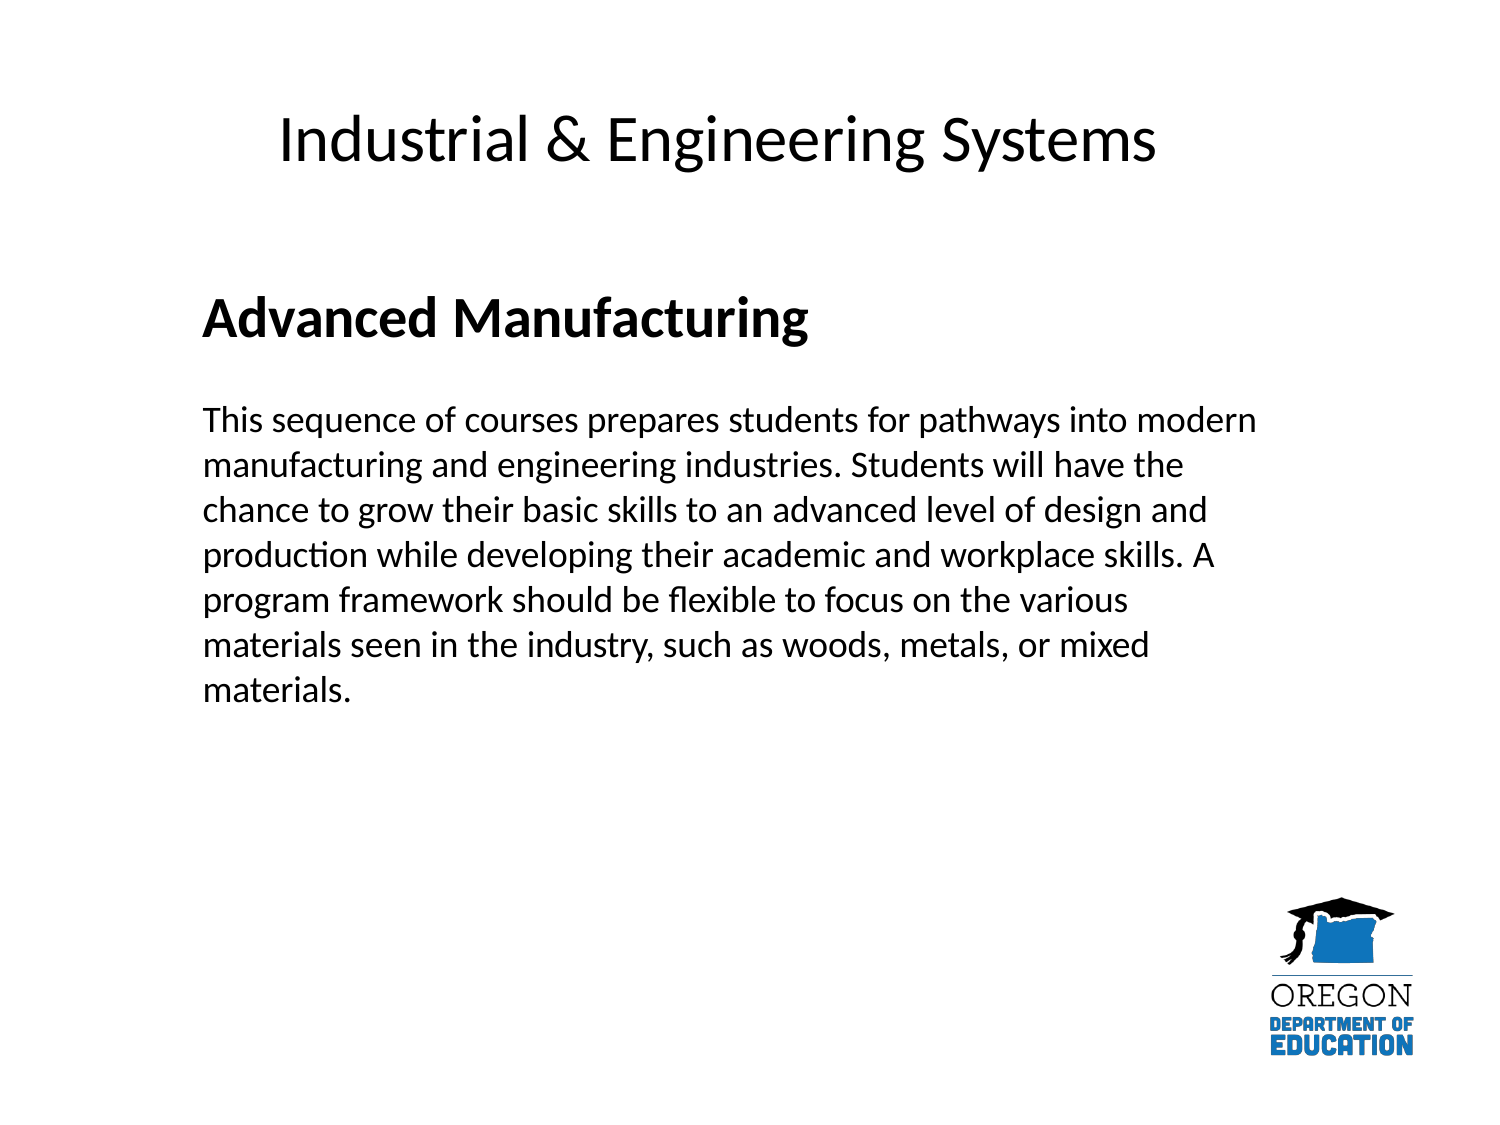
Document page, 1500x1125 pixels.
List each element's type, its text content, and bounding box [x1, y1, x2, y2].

title Industrial & Engineering Systems [125, 67, 1375, 283]
text_box [1224, 862, 1455, 1095]
text_box Advanced Manufacturing This sequence of courses prepares students for pathways into modern manufacturing and engineering industries. Students will have the chance to grow their basic skills to an advanced level of design and production while developing their academic and workplace skills. A program framework should be flexible to focus on the various materials seen in the industry, such as woods, metals, or mixed materials. [200, 278, 1271, 711]
